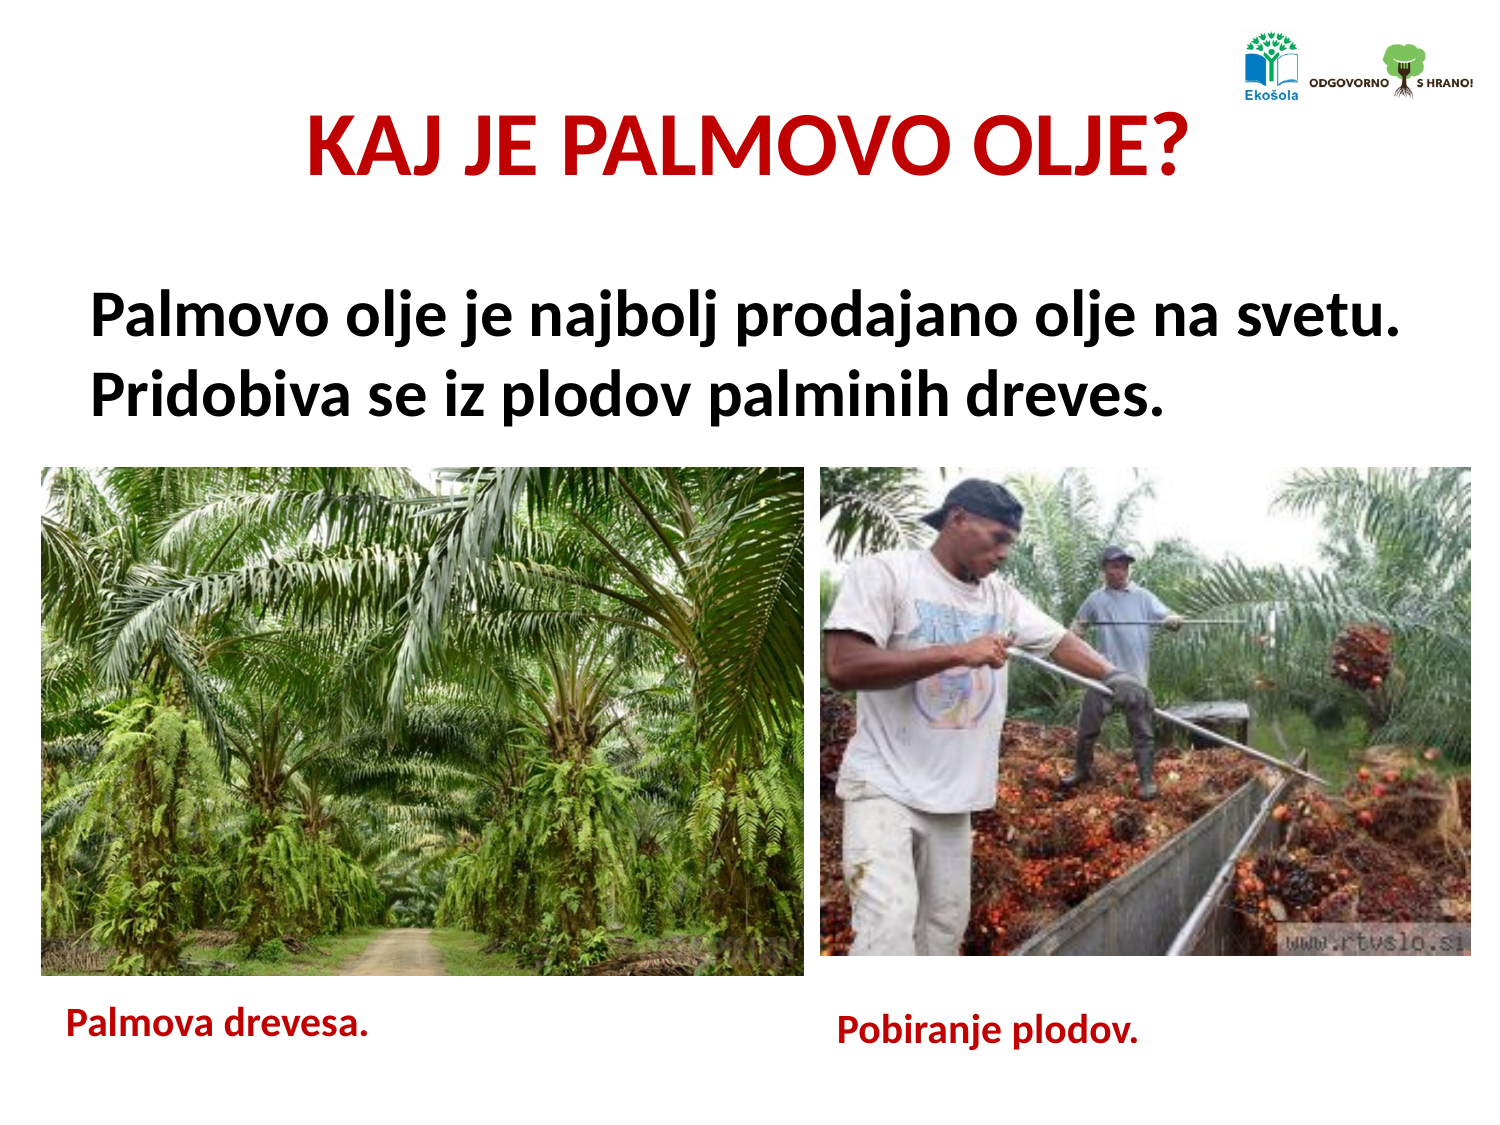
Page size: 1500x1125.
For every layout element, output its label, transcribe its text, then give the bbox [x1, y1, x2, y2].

list Palmovo olje je najbolj prodajano olje na svetu. Pridobiva se iz plodov palminih dreves. [75, 262, 1425, 1005]
picture [820, 467, 1471, 956]
text_box Pobiranje plodov. [822, 994, 1155, 1060]
text_box Palmova drevesa. [51, 987, 385, 1053]
title KAJ JE PALMOVO OLJE? [75, 45, 1425, 233]
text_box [1234, 29, 1474, 125]
picture [41, 467, 804, 977]
